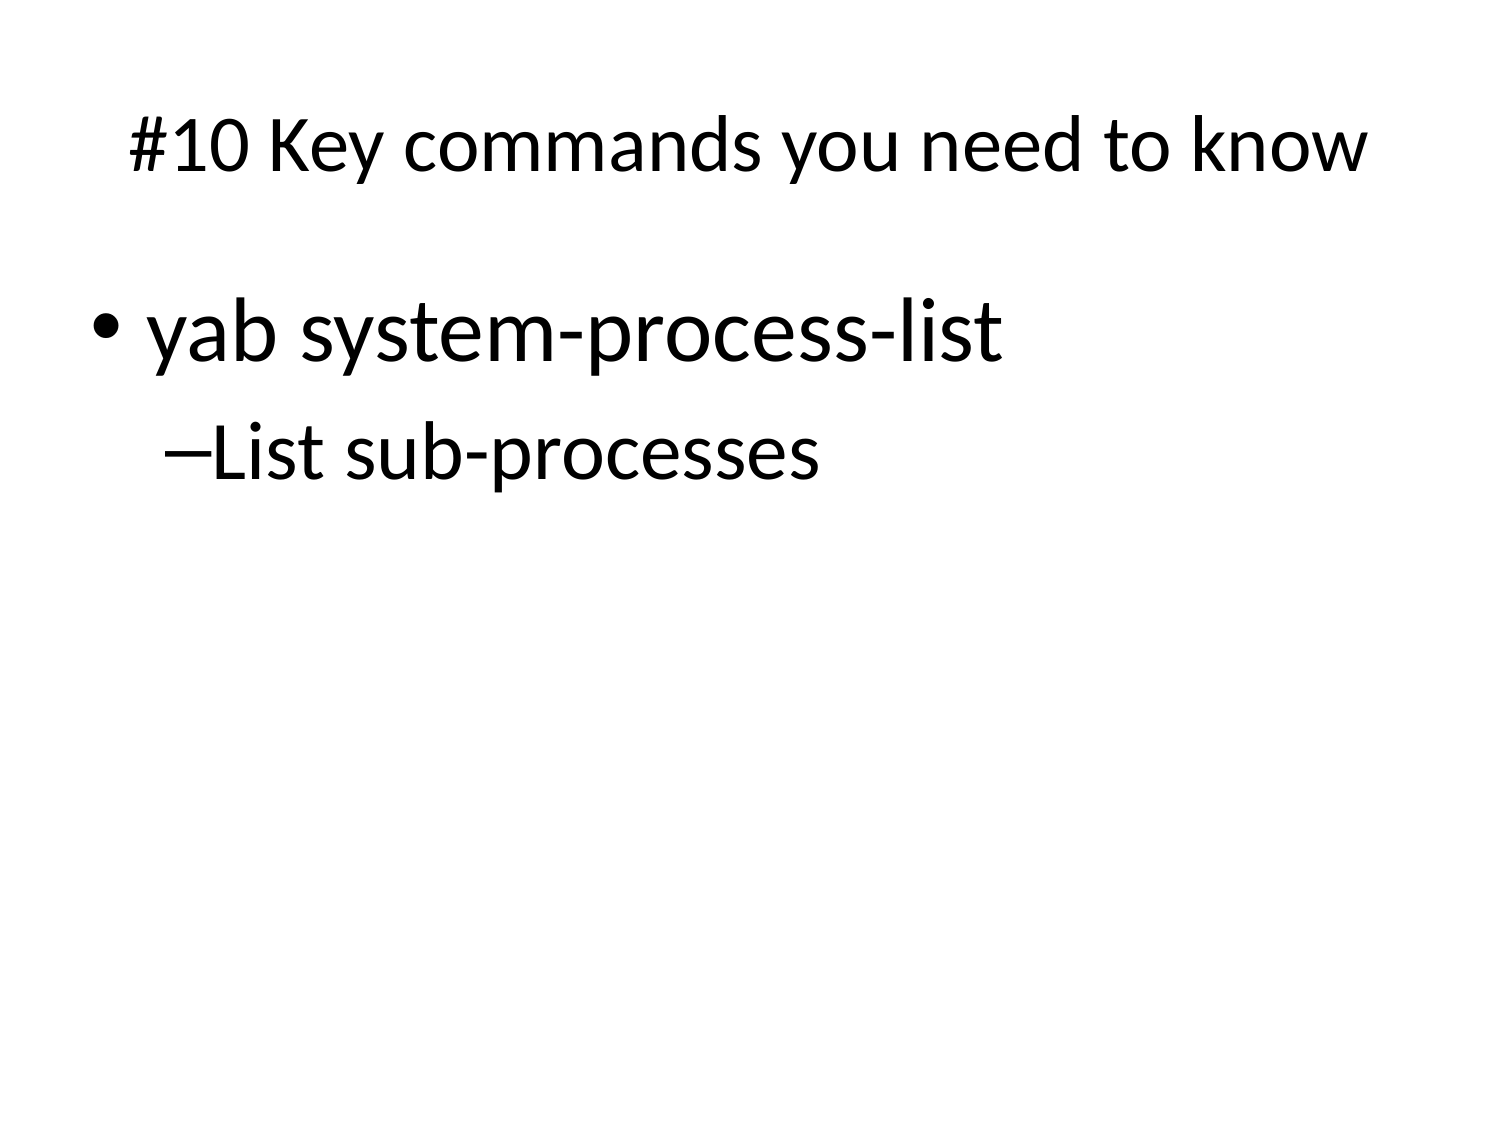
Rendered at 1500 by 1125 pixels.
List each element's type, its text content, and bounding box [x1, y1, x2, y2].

list yab system-process-list List sub-processes [75, 262, 1425, 1005]
title #10 Key commands you need to know [75, 45, 1425, 233]
